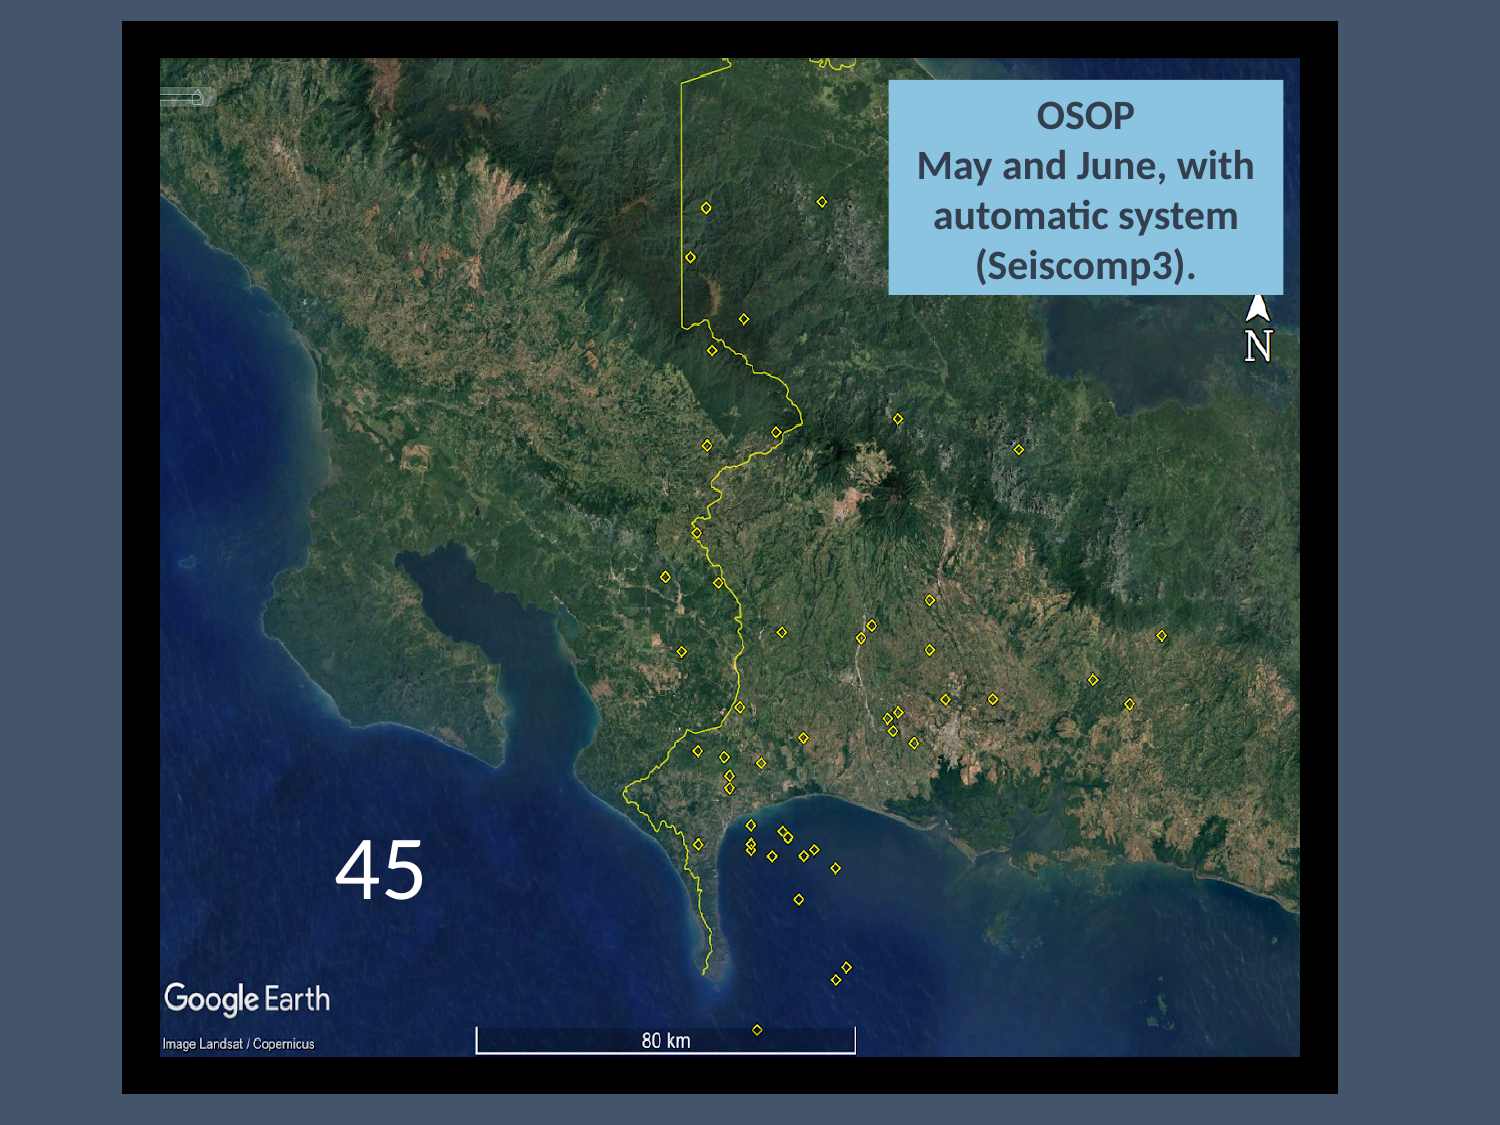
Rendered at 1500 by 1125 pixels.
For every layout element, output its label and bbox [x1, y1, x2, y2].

picture [159, 58, 1301, 1057]
